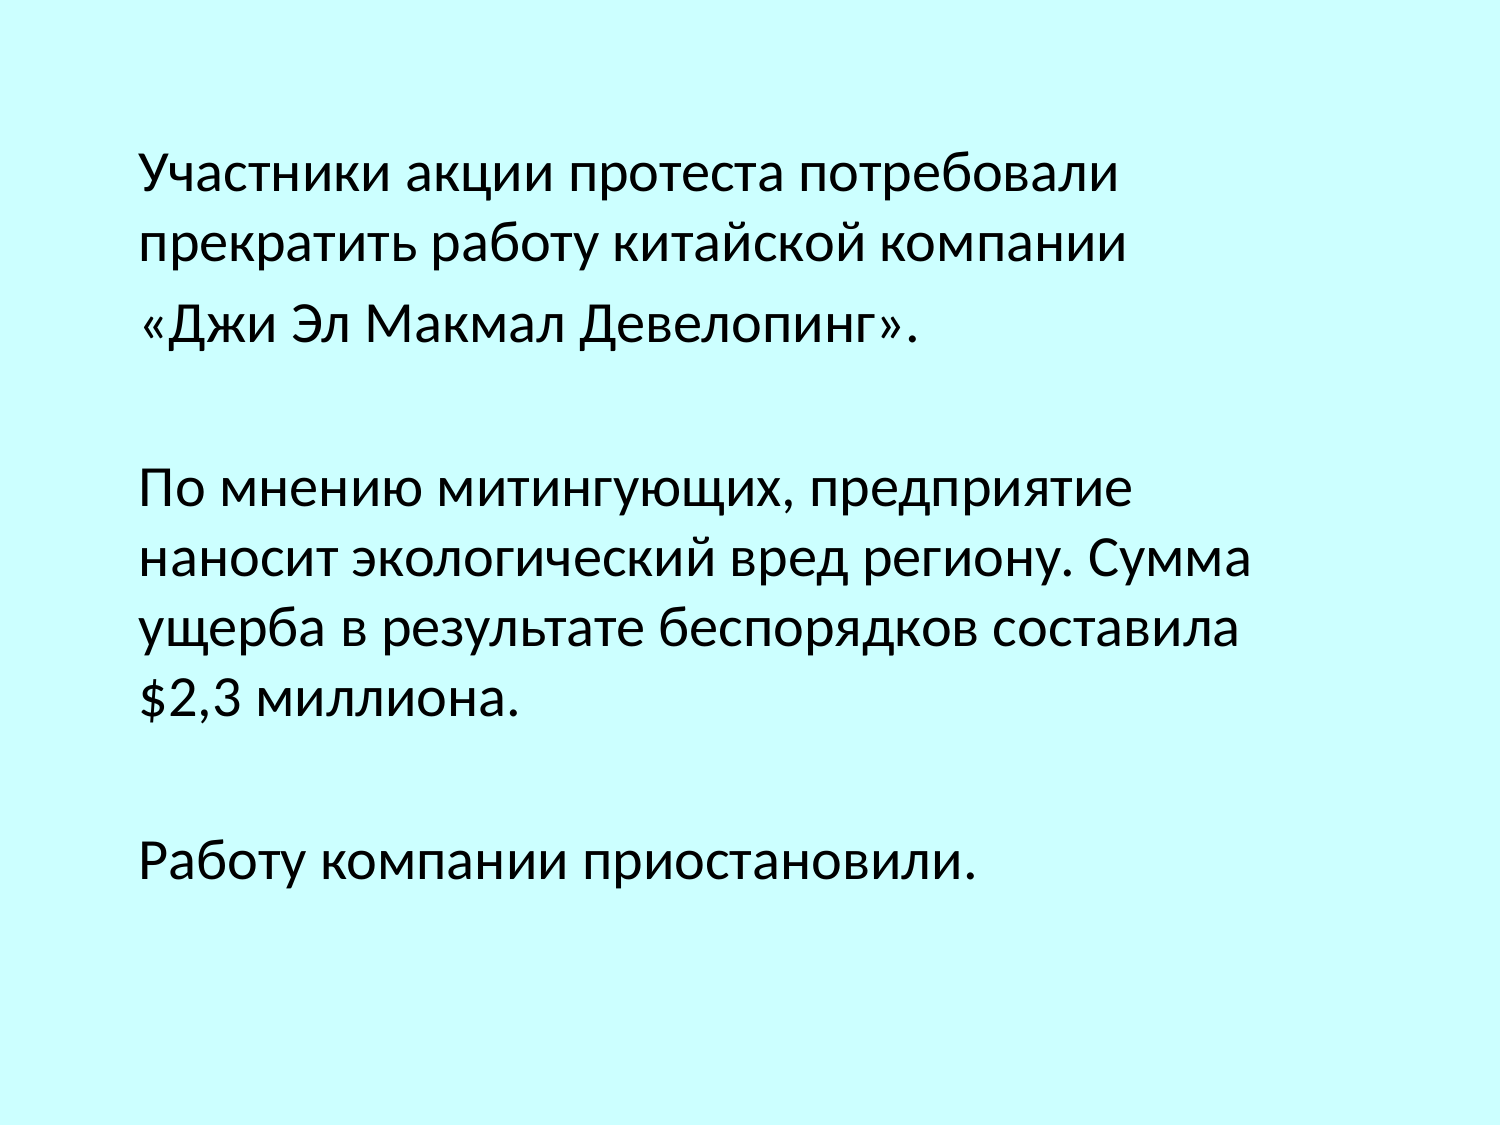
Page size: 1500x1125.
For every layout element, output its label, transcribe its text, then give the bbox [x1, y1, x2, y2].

list Участники акции протеста потребовали прекратить работу китайской компании «Джи Эл Макмал Девелопинг». По мнению митингующих, предприятие наносит экологический вред региону. Сумма ущерба в результате беспорядков составила $2,3 миллиона. Работу компании приостановили. [123, 125, 1353, 941]
